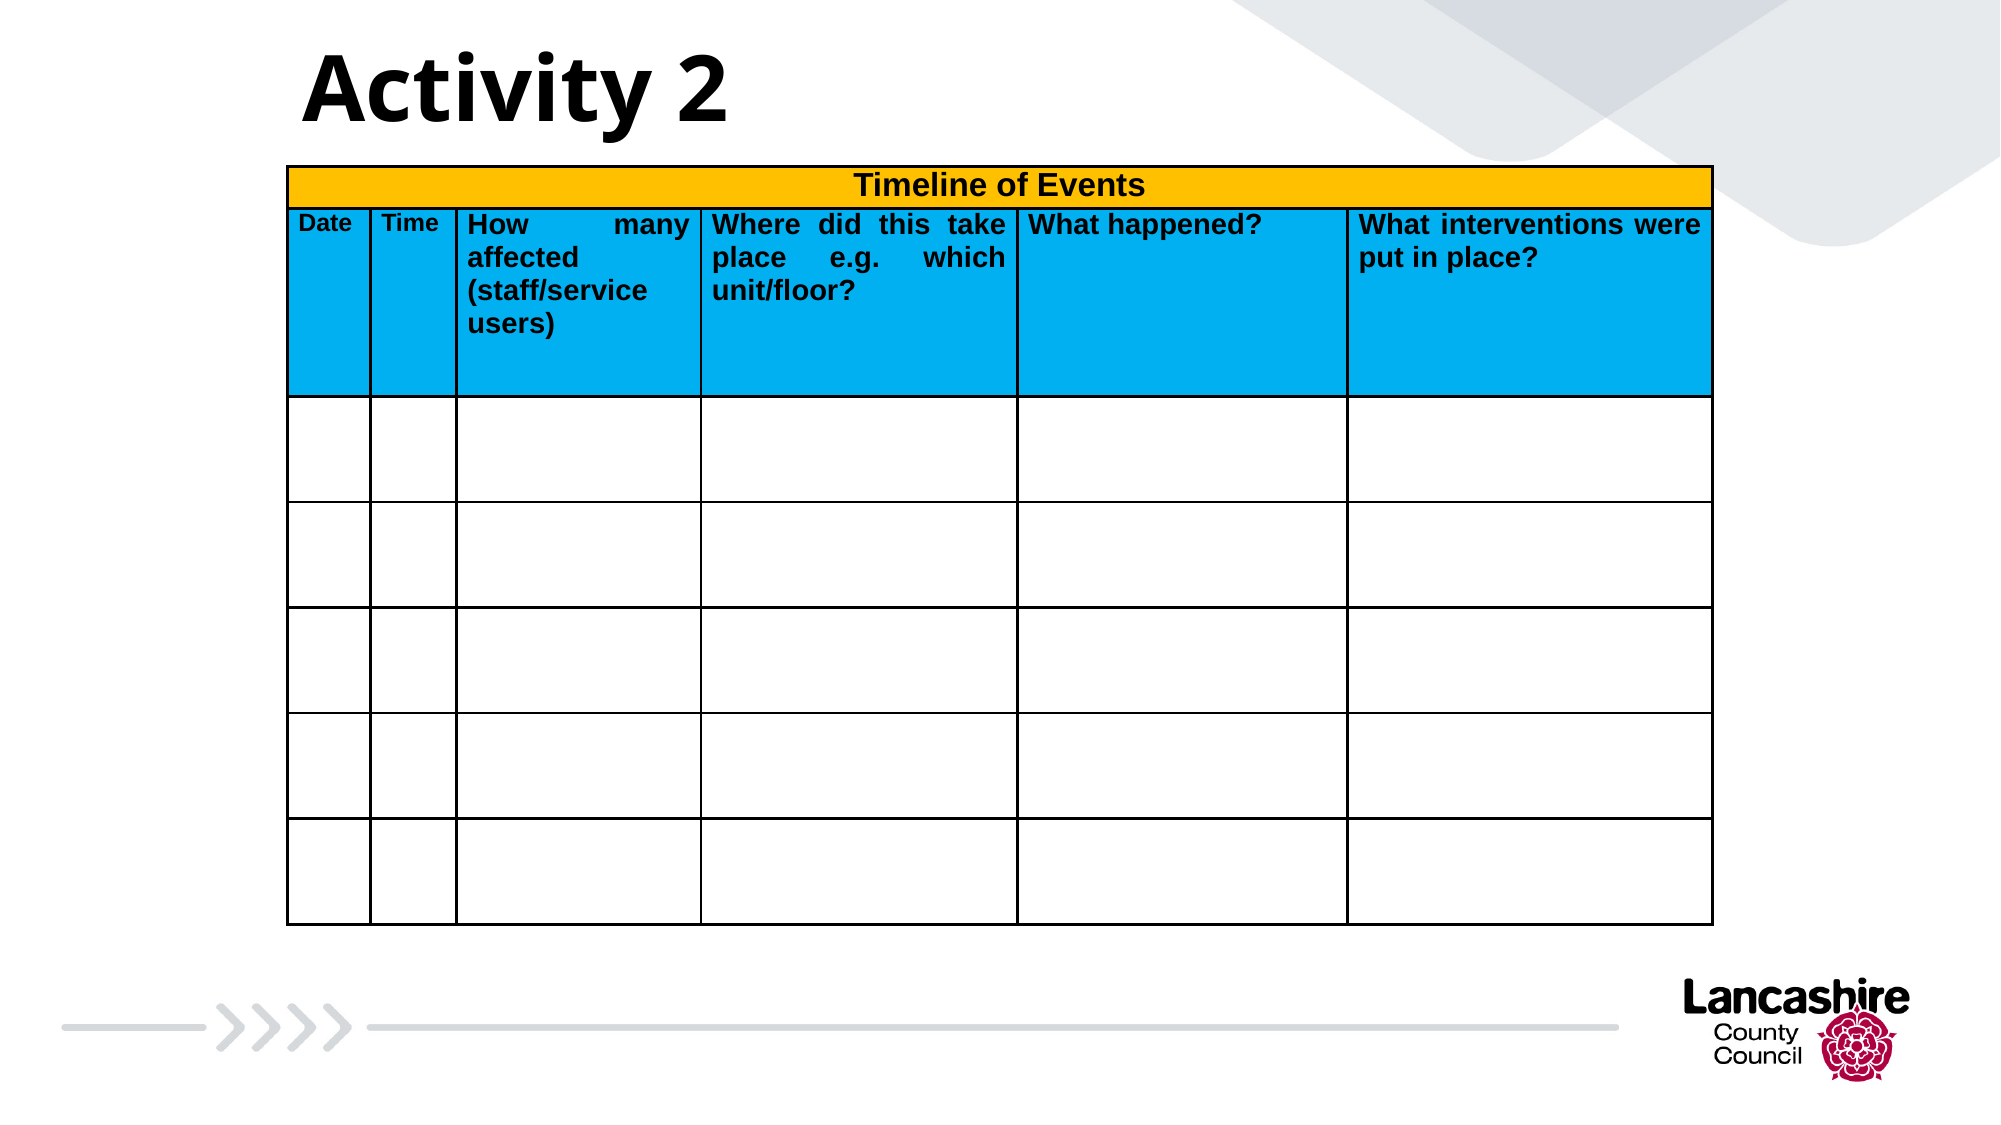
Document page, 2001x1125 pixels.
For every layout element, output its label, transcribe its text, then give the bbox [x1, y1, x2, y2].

table_cell [1349, 714, 1711, 817]
table_cell [372, 398, 455, 501]
table_cell [372, 503, 455, 606]
table_cell [702, 609, 1016, 712]
table_cell [702, 714, 1016, 817]
picture [0, 0, 2000, 1125]
table_cell [458, 609, 700, 712]
table_cell What happened? [1019, 210, 1346, 395]
table_cell [458, 820, 700, 923]
table_cell [458, 714, 700, 817]
title Activity 2 [287, 13, 1697, 165]
table_cell Date [289, 210, 369, 395]
table_cell [458, 398, 700, 501]
table_cell [289, 503, 369, 606]
table_cell [702, 820, 1016, 923]
table_cell [289, 609, 369, 712]
table_cell Where did this take place e.g. which unit/floor? [702, 210, 1016, 395]
table_cell [1019, 820, 1346, 923]
table_cell [702, 503, 1016, 606]
table_cell [372, 609, 455, 712]
table_cell [1349, 820, 1711, 923]
table_cell [289, 714, 369, 817]
table_cell [1019, 714, 1346, 817]
table_cell Time [372, 210, 455, 395]
table_cell [289, 820, 369, 923]
table_cell [1019, 609, 1346, 712]
table_cell [372, 820, 455, 923]
table_cell [289, 398, 369, 501]
table_cell [1019, 503, 1346, 606]
table_header Timeline of Events [289, 168, 1711, 207]
table_cell [702, 398, 1016, 501]
table_cell [1019, 398, 1346, 501]
table_cell [1349, 609, 1711, 712]
table_cell [372, 714, 455, 817]
table_cell [1349, 503, 1711, 606]
table_cell How many affected (staff/service users) [458, 210, 700, 395]
table_cell What interventions were put in place? [1349, 210, 1711, 395]
table_cell [458, 503, 700, 606]
table_cell [1349, 398, 1711, 501]
